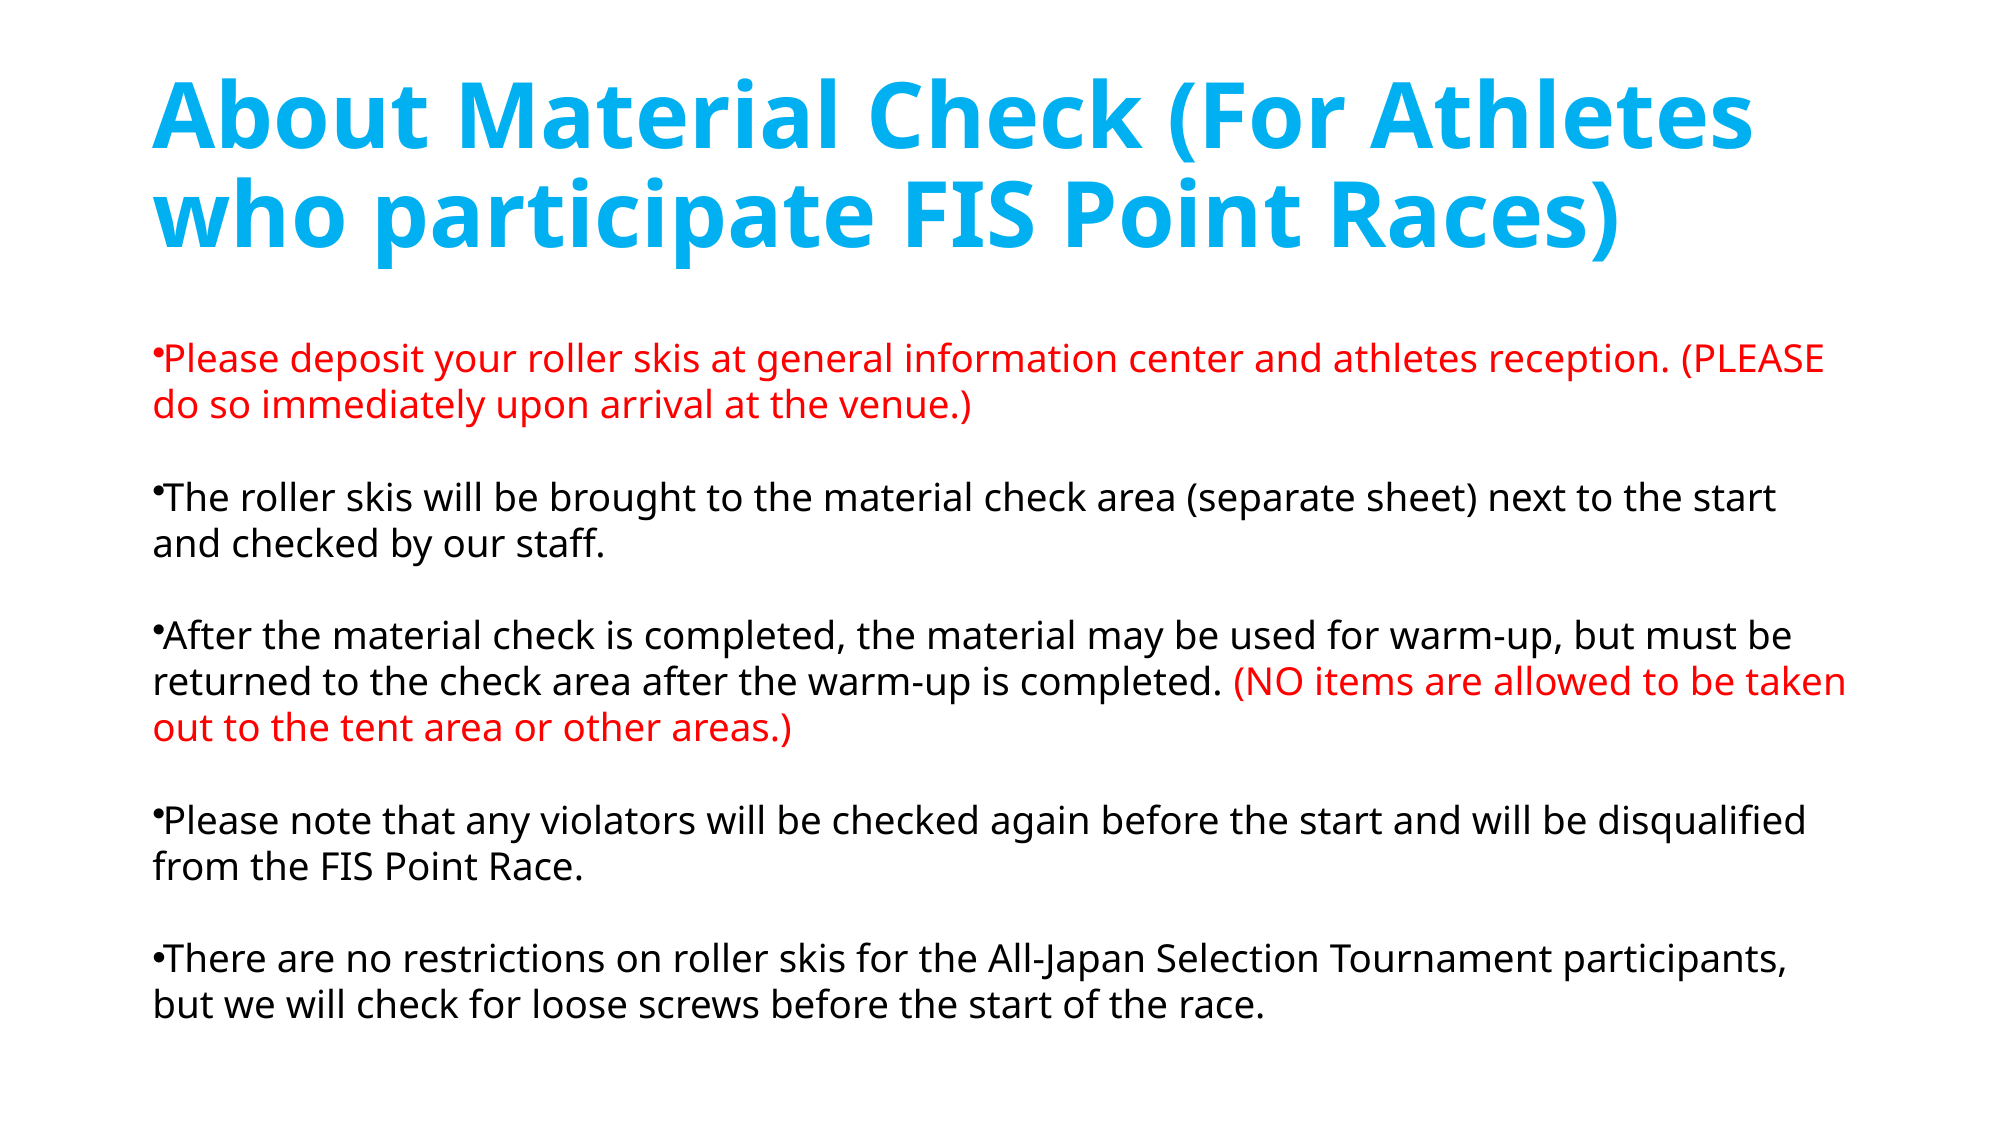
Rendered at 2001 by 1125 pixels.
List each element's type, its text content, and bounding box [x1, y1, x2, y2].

title About Material Check (For Athletes who participate FIS Point Races) [137, 59, 1863, 278]
list Please deposit your roller skis at general information center and athletes reception. (PLEASE do so immediately upon arrival at the venue.) The roller skis will be brought to the material check area (separate sheet) next to the start and checked by our staff. After the material check is completed, the material may be used for warm-up, but must be returned to the check area after the warm-up is completed. (NO items are allowed to be taken out to the tent area or other areas.) Please note that any violators will be checked again before the start and will be disqualified from the FIS Point Race. There are no restrictions on roller skis for the All-Japan Selection Tournament participants, but we will check for loose screws before the start of the race. [137, 326, 1863, 1041]
